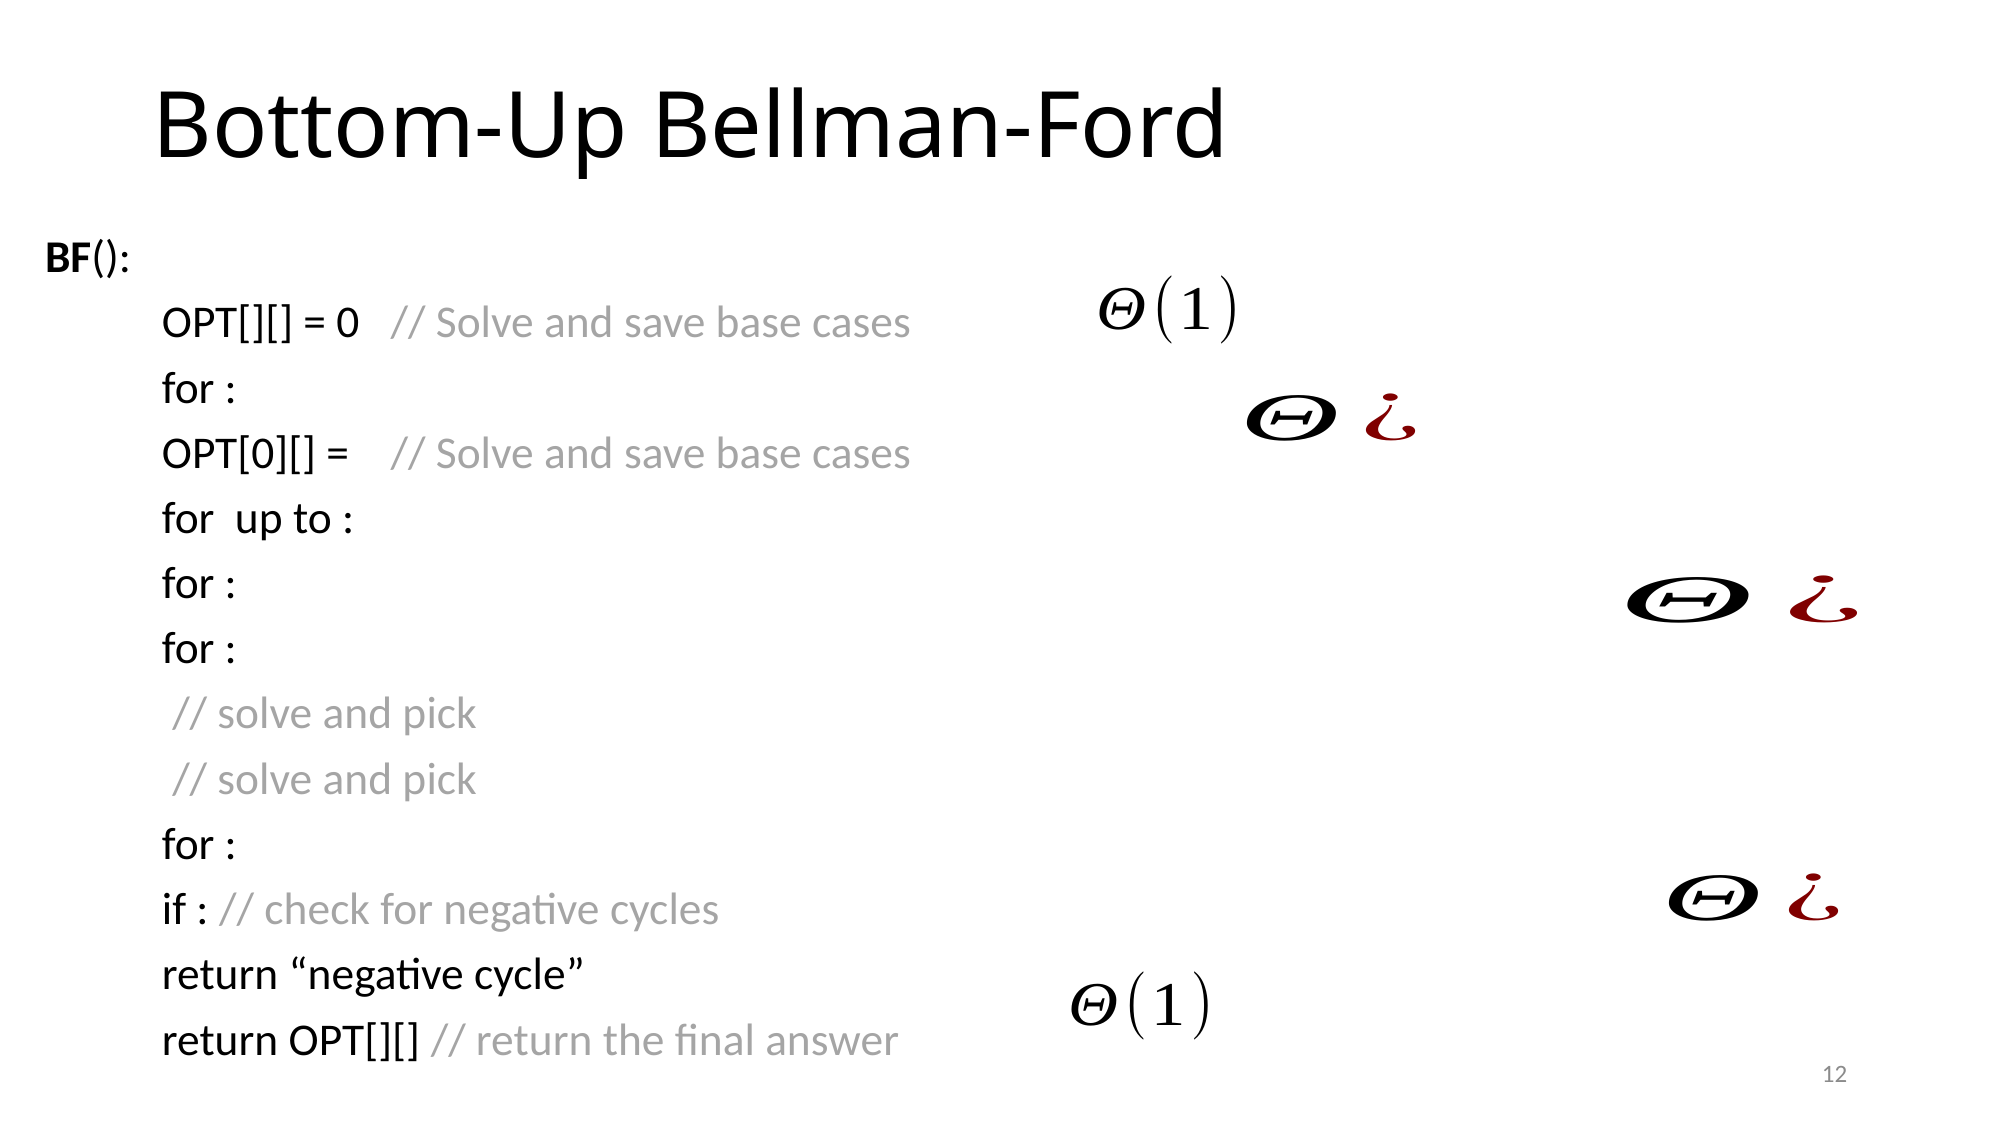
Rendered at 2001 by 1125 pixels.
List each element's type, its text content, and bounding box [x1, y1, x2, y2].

title Bottom-Up Bellman-Ford [137, 19, 1863, 237]
slide_number 12 [1412, 1042, 1863, 1103]
